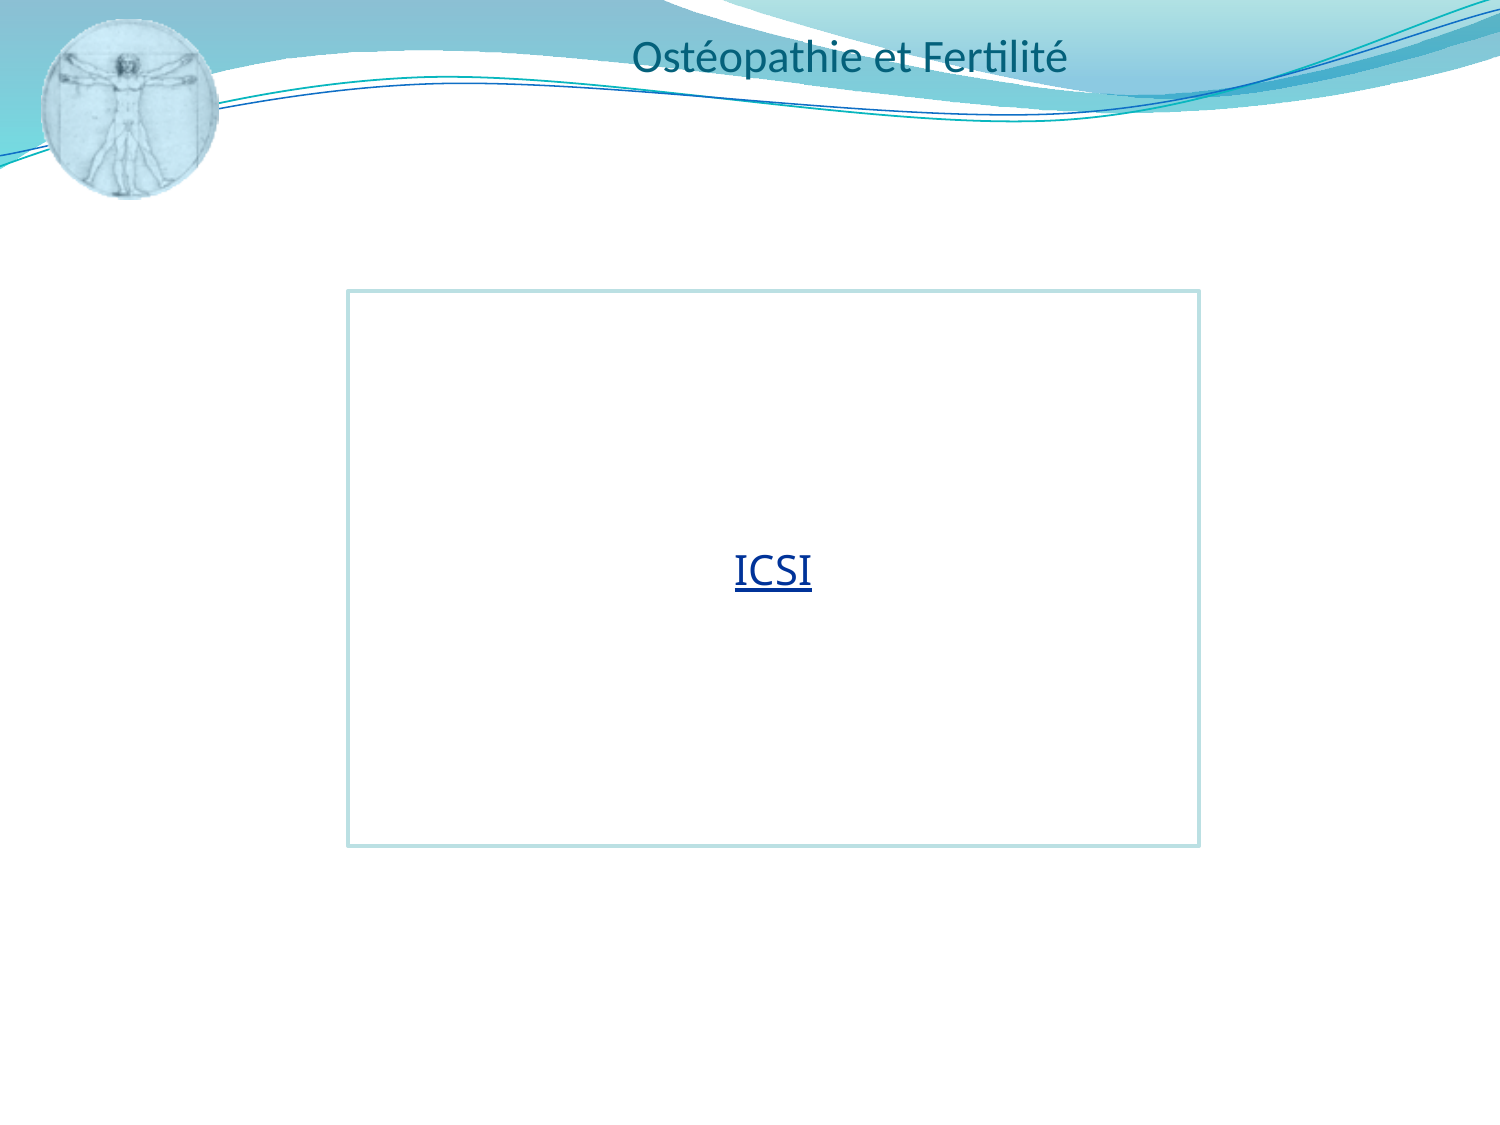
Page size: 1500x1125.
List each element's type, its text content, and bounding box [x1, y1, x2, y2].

picture [41, 19, 219, 200]
text_box ICSI [346, 289, 1201, 848]
